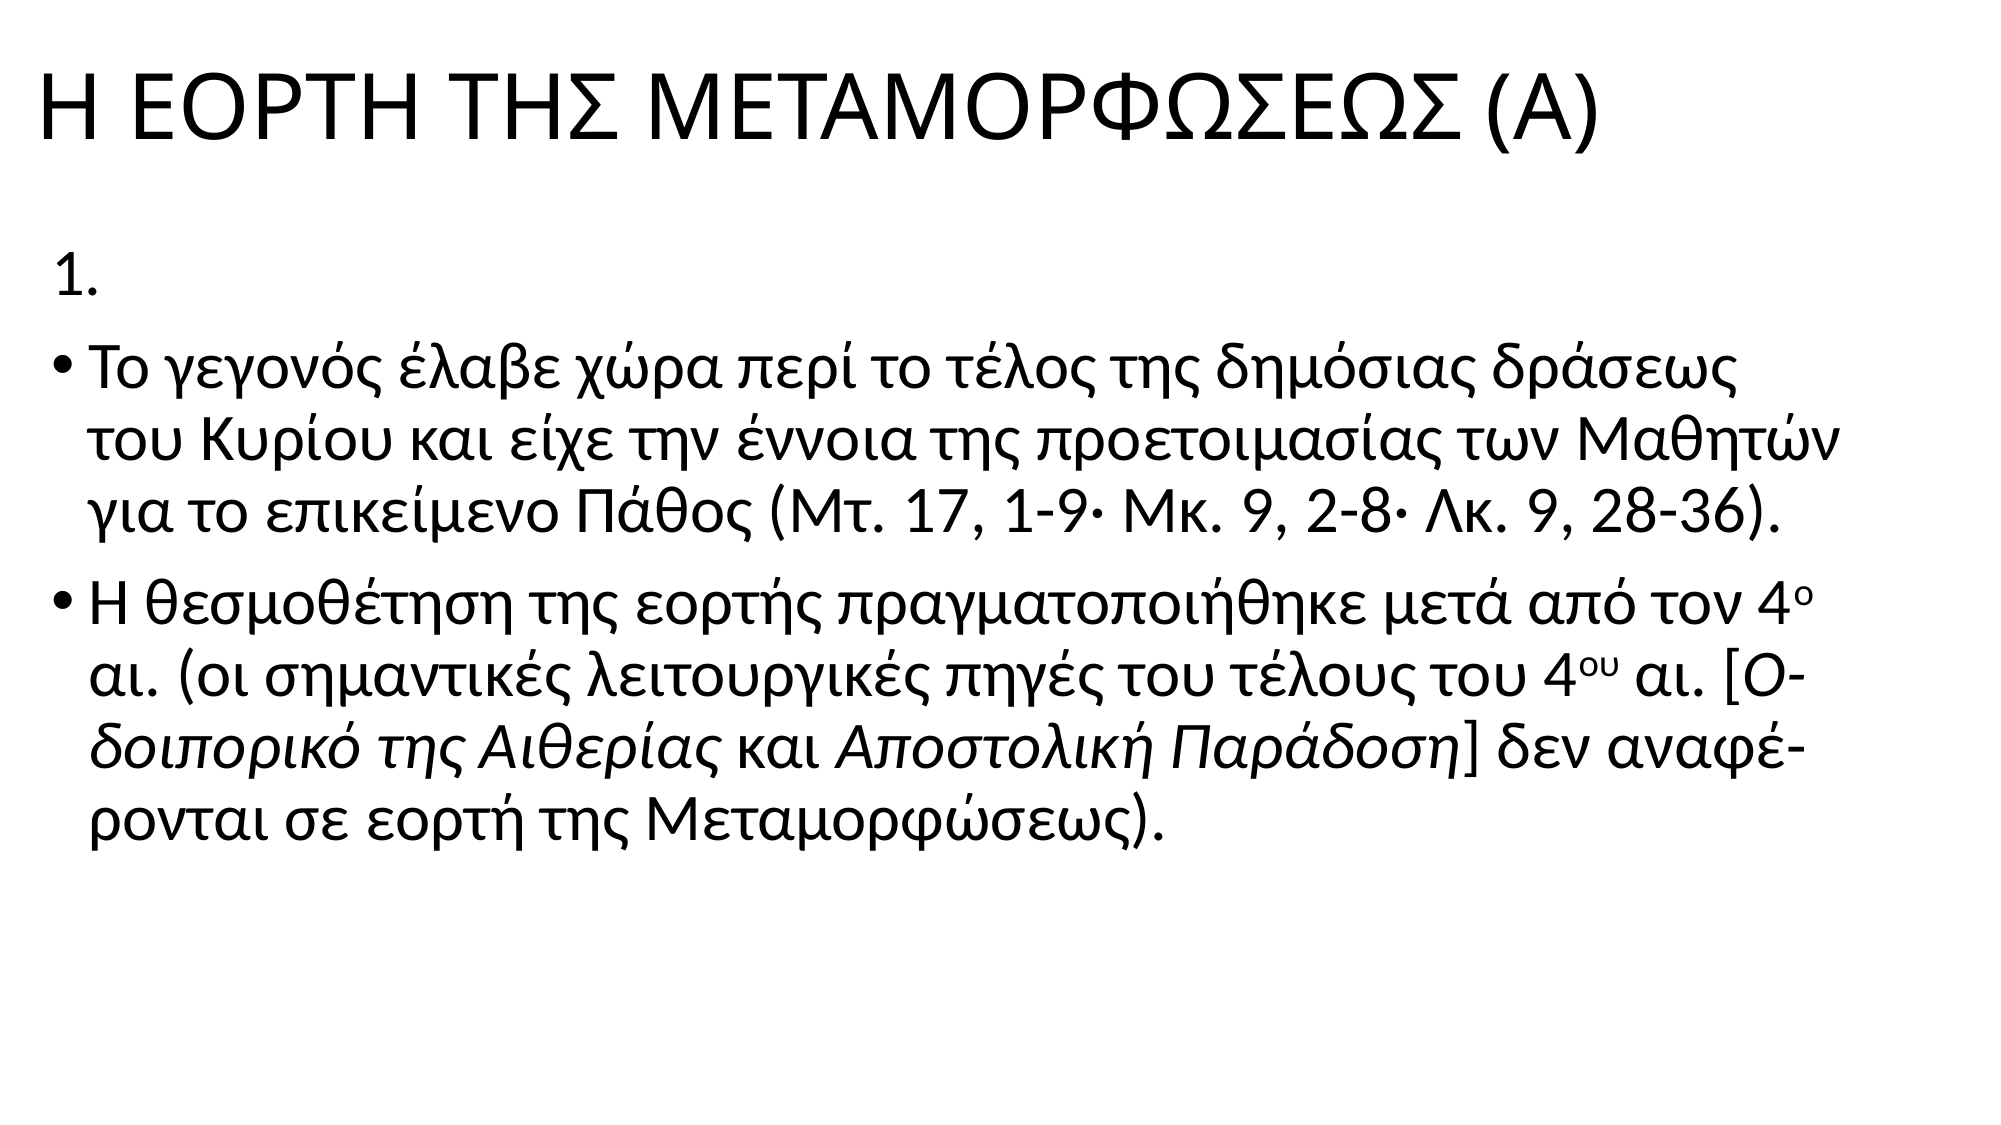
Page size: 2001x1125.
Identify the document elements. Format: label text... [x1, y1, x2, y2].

list 1. Το γεγονός έλαβε χώρα περί το τέλος της δημόσιας δράσεως του Κυρίου και είχε την έννοια της προετοιμασίας των Μαθητών για το επικείμενο Πάθος (Μτ. 17, 1-9· Μκ. 9, 2-8· Λκ. 9, 28-36). Η θεσμοθέτηση της εορτής πραγματοποιήθηκε μετά από τον 4ο αι. (οι σημαντικές λειτουργικές πηγές του τέλους του 4ου αι. [Ο-δοιπορικό της Αιθερίας και Αποστολική Παράδοση] δεν αναφέ-ρονται σε εορτή της Μεταμορφώσεως). [36, 230, 1863, 1080]
title Η ΕΟΡΤΗ ΤΗΣ ΜΕΤΑΜΟΡΦΩΣΕΩΣ (Α) [20, 24, 1863, 195]
